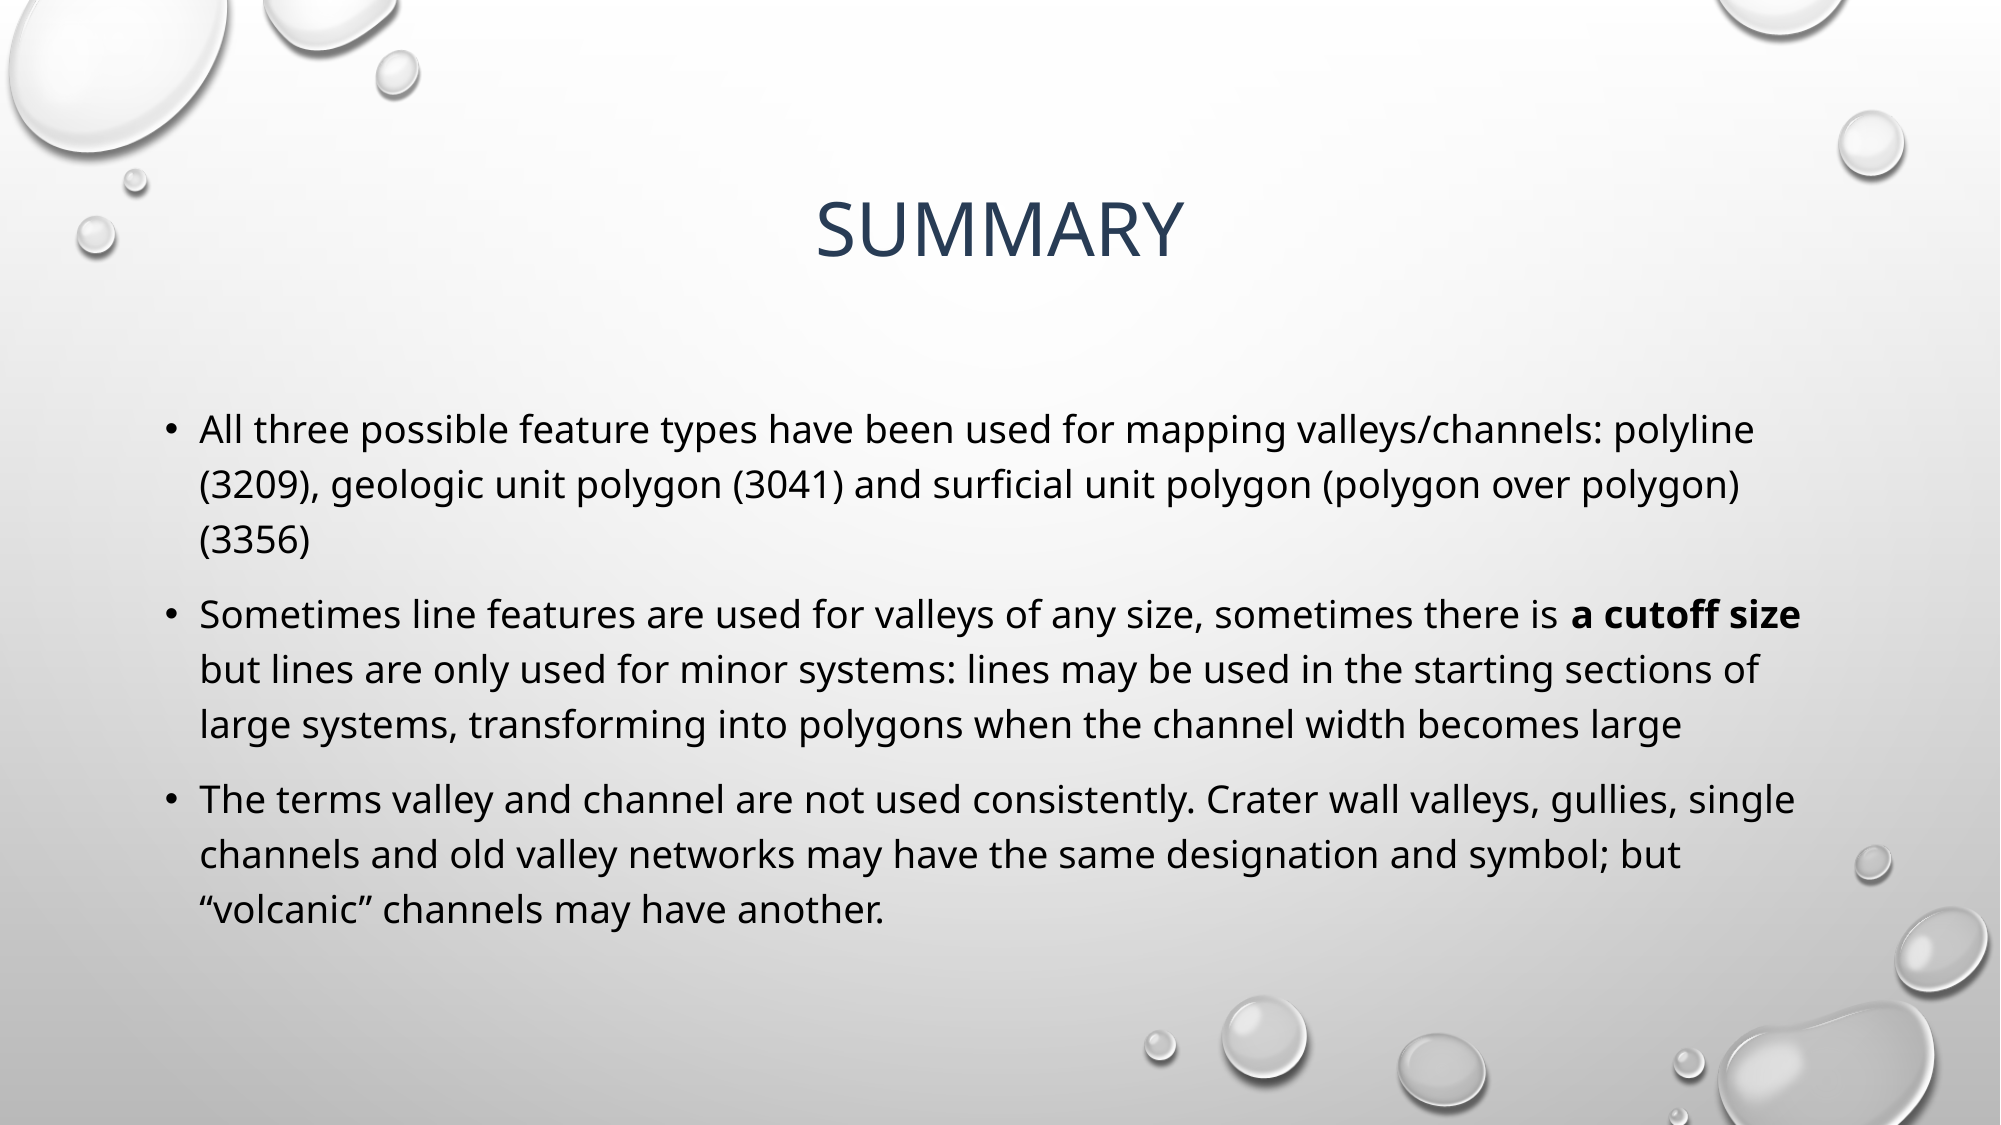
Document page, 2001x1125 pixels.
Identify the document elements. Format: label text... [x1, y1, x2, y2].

list All three possible feature types have been used for mapping valleys/channels: polyline (3209), geologic unit polygon (3041) and surficial unit polygon (polygon over polygon) (3356) Sometimes line features are used for valleys of any size, sometimes there is a cutoff size but lines are only used for minor systems: lines may be used in the starting sections of large systems, transforming into polygons when the channel width becomes large The terms valley and channel are not used consistently. Crater wall valleys, gullies, single channels and old valley networks may have the same designation and symbol; but “volcanic” channels may have another. [149, 388, 1850, 950]
title Summary [149, 101, 1851, 364]
picture [0, 0, 2000, 1125]
